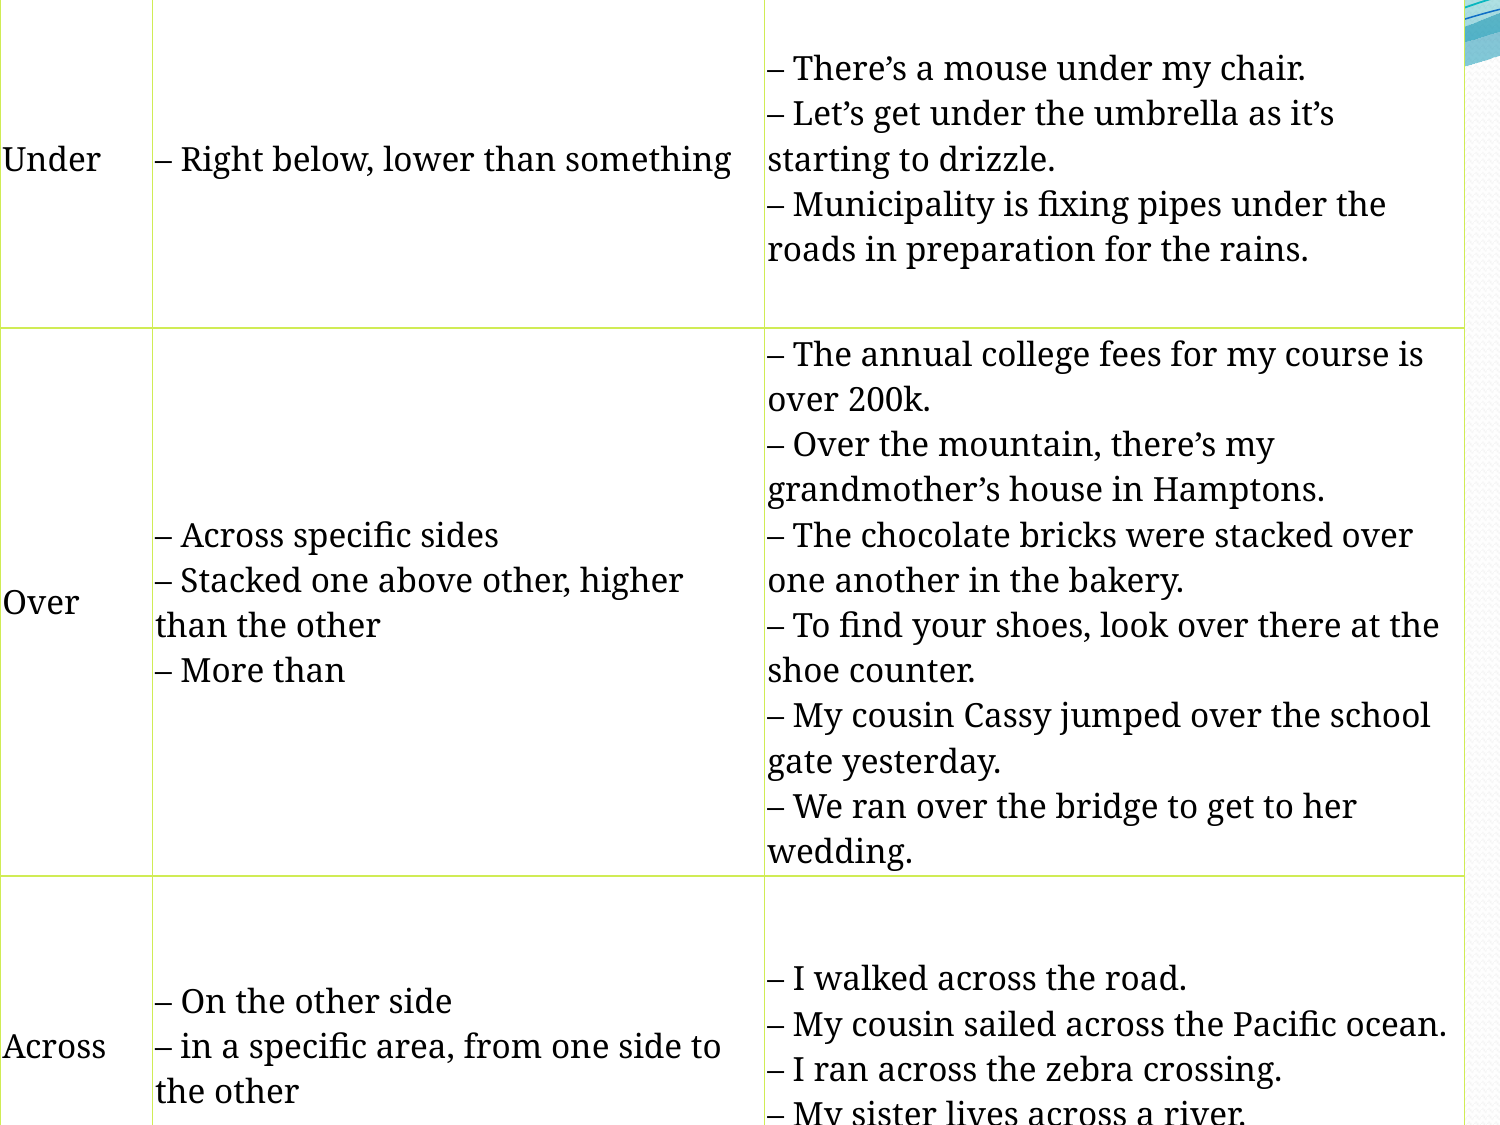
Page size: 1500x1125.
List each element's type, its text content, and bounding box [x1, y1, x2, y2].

table_header – Right below, lower than something [153, 0, 764, 327]
table_header Under [1, 0, 152, 327]
table_cell Over [1, 329, 152, 875]
table_cell – On the other side – in a specific area, from one side to the other [153, 877, 764, 1125]
table_cell Across [1, 877, 152, 1125]
table_header – There’s a mouse under my chair. – Let’s get under the umbrella as it’s starting to drizzle. – Municipality is fixing pipes under the roads in preparation for the rains. [765, 0, 1464, 327]
table_cell – I walked across the road. – My cousin sailed across the Pacific ocean. – I ran across the zebra crossing. – My sister lives across a river. [765, 877, 1464, 1125]
table_cell – Across specific sides – Stacked one above other, higher than the other – More than [153, 329, 764, 875]
table_cell – The annual college fees for my course is over 200k. – Over the mountain, there’s my grandmother’s house in Hamptons. – The chocolate bricks were stacked over one another in the bakery. – To find your shoes, look over there at the shoe counter. – My cousin Cassy jumped over the school gate yesterday. – We ran over the bridge to get to her wedding. [765, 329, 1464, 875]
